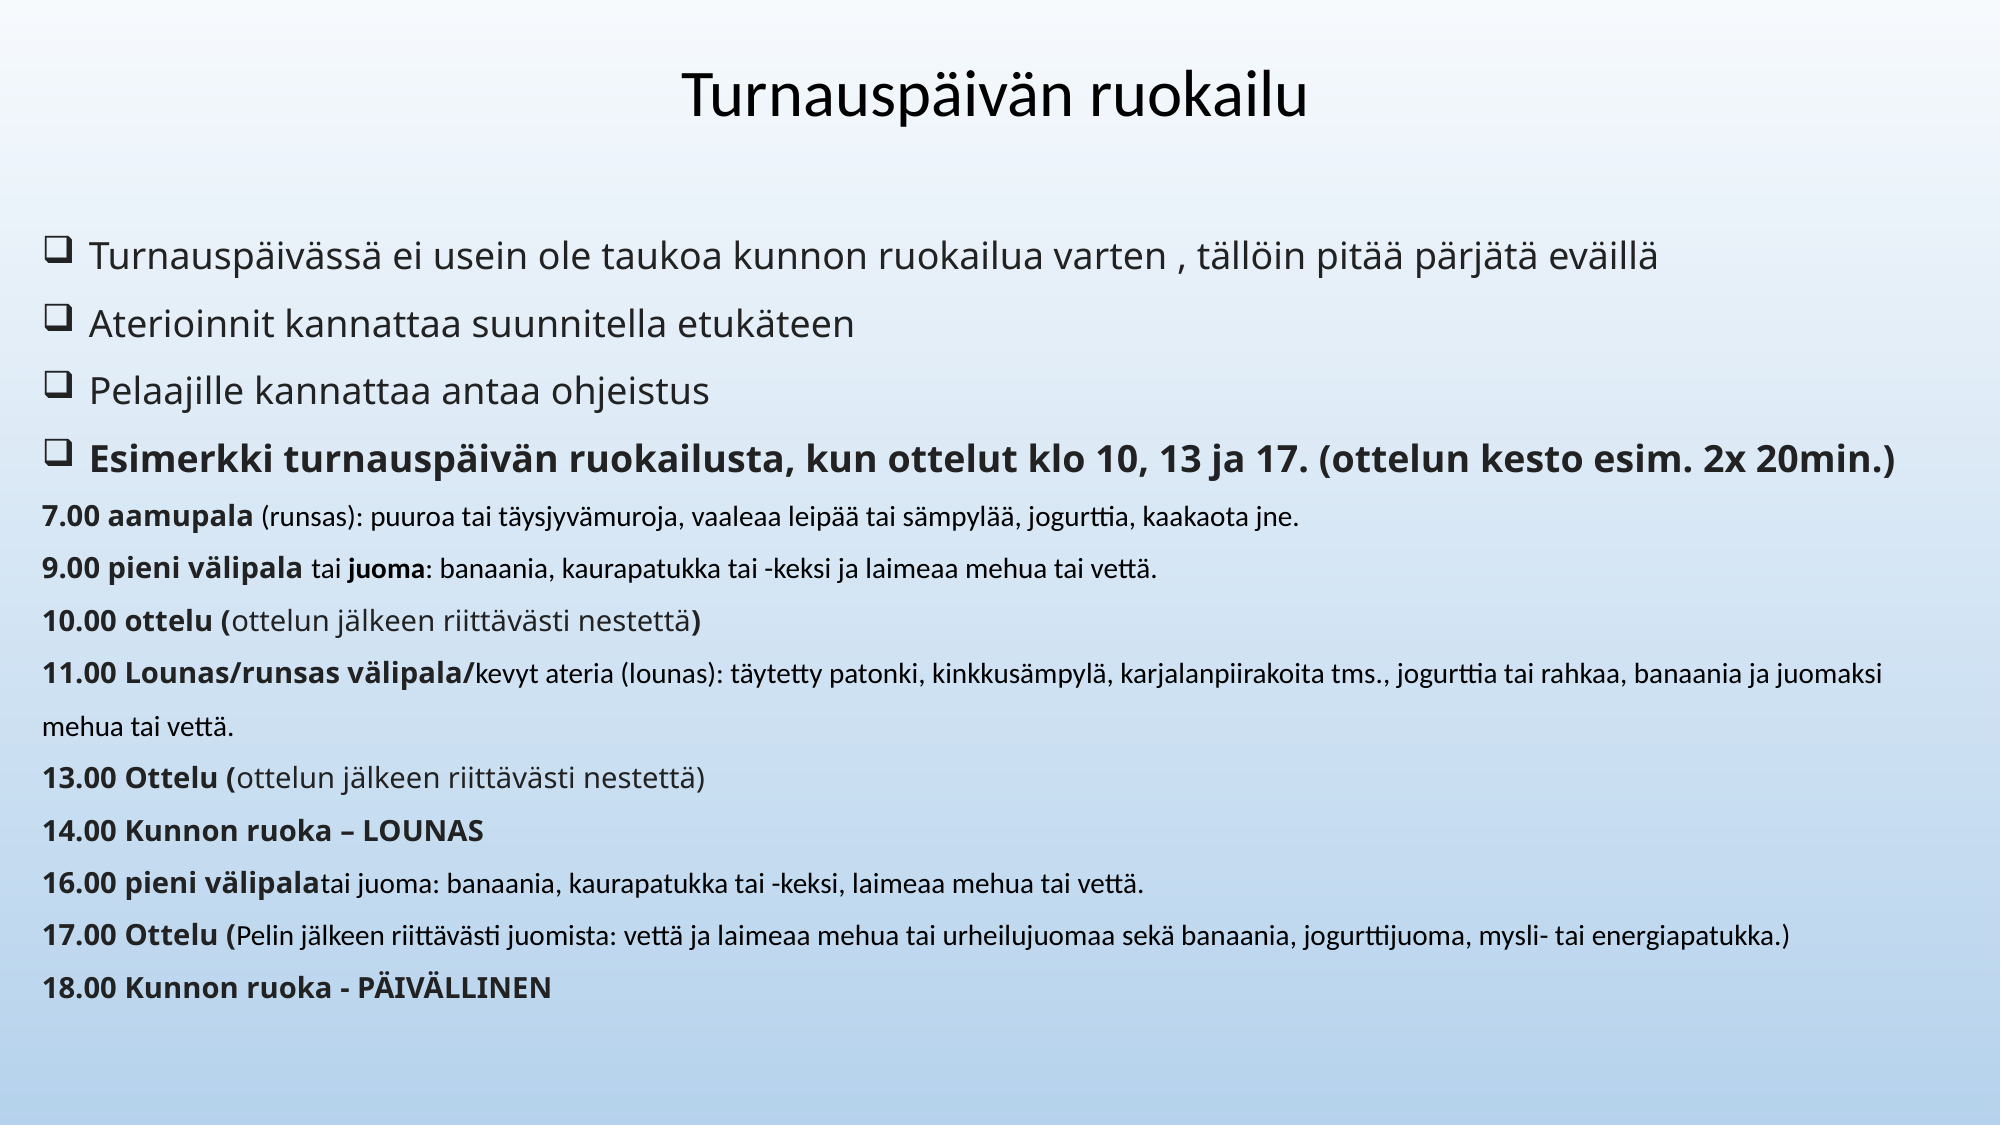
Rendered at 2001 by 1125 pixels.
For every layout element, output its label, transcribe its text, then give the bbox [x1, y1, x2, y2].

text_box Turnauspäivän ruokailu Turnauspäivässä ei usein ole taukoa kunnon ruokailua varten , tällöin pitää pärjätä eväillä Aterioinnit kannattaa suunnitella etukäteen Pelaajille kannattaa antaa ohjeistus Esimerkki turnauspäivän ruokailusta, kun ottelut klo 10, 13 ja 17. (ottelun kesto esim. 2x 20min.) 7.00 aamupala (runsas): puuroa tai täysjyvämuroja, vaaleaa leipää tai sämpylää, jogurttia, kaakaota jne. 9.00 pieni välipala tai juoma: banaania, kaurapatukka tai -keksi ja laimeaa mehua tai vettä. 10.00 ottelu (ottelun jälkeen riittävästi nestettä) 11.00 Lounas/runsas välipala/kevyt ateria (lounas): täytetty patonki, kinkkusämpylä, karjalanpiirakoita tms., jogurttia tai rahkaa, banaania ja juomaksi mehua tai vettä. 13.00 Ottelu (ottelun jälkeen riittävästi nestettä) 14.00 Kunnon ruoka – LOUNAS 16.00 pieni välipalatai juoma: banaania, kaurapatukka tai -keksi, laimeaa mehua tai vettä. 17.00 Ottelu (Pelin jälkeen riittävästi juomista: vettä ja laimeaa mehua tai urheilujuomaa sekä banaania, jogurttijuoma, mysli- tai energiapatukka.) 18.00 Kunnon ruoka - PÄIVÄLLINEN [27, 42, 1965, 1012]
